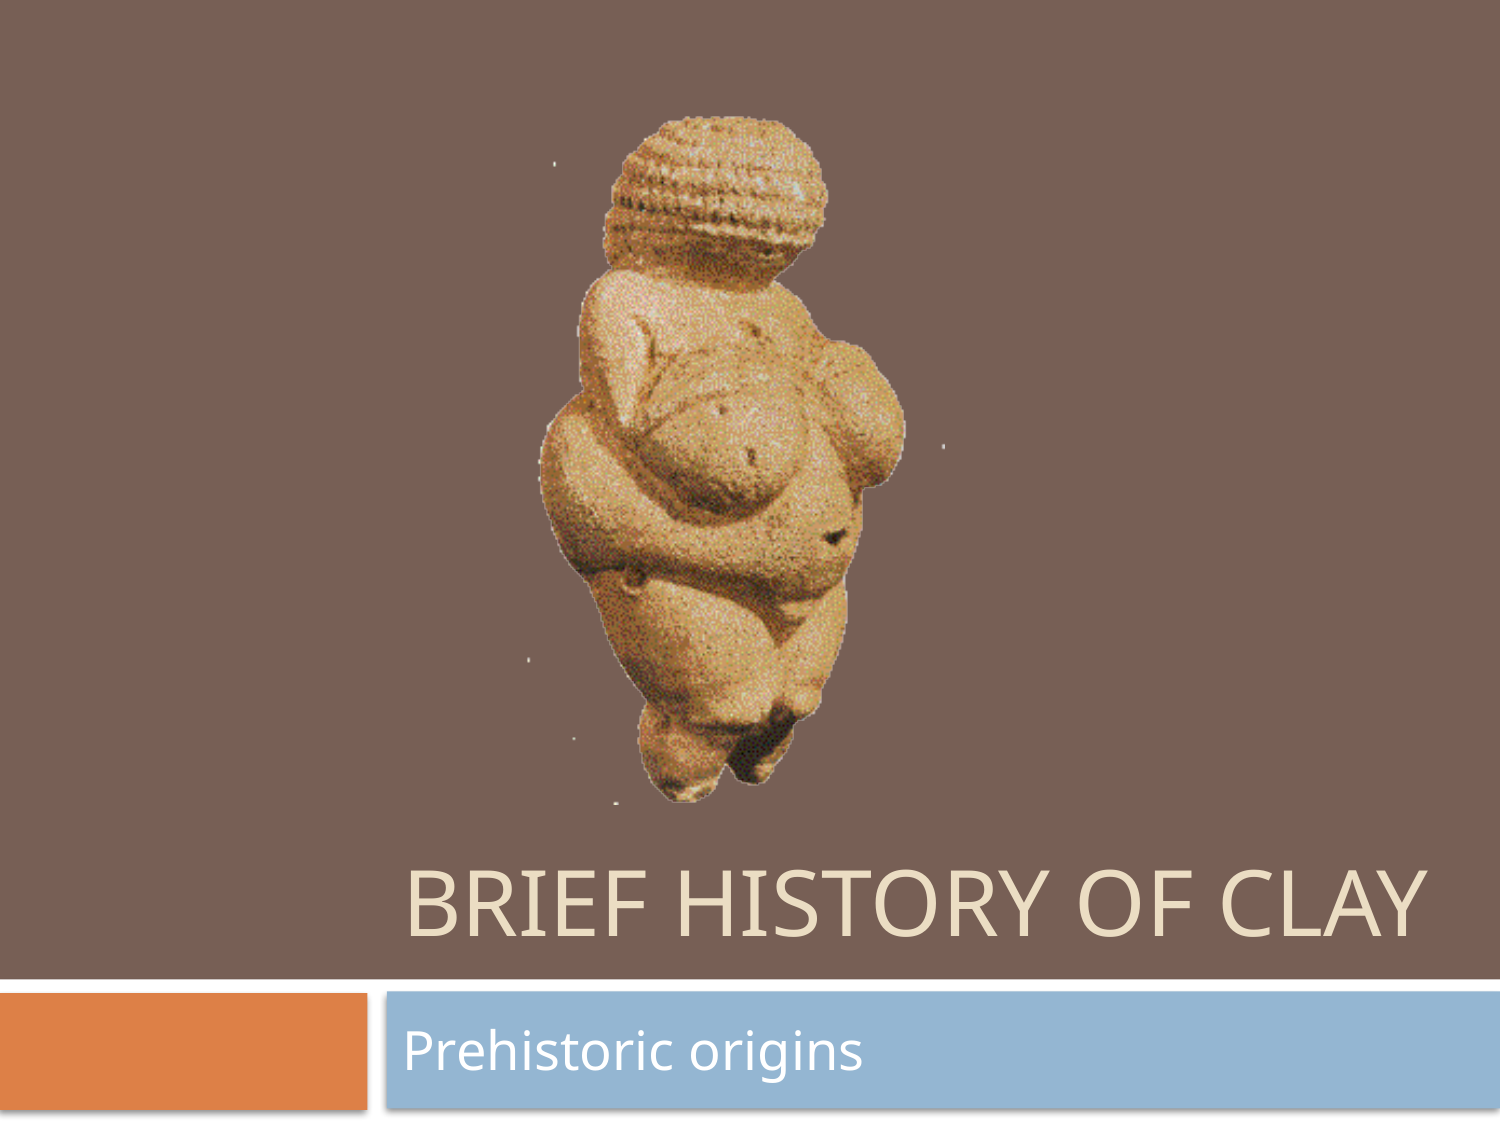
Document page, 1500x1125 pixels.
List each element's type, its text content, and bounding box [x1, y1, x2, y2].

picture [513, 113, 945, 806]
subtitle Prehistoric origins [387, 992, 1488, 1105]
title Brief History of clay [387, 662, 1450, 963]
